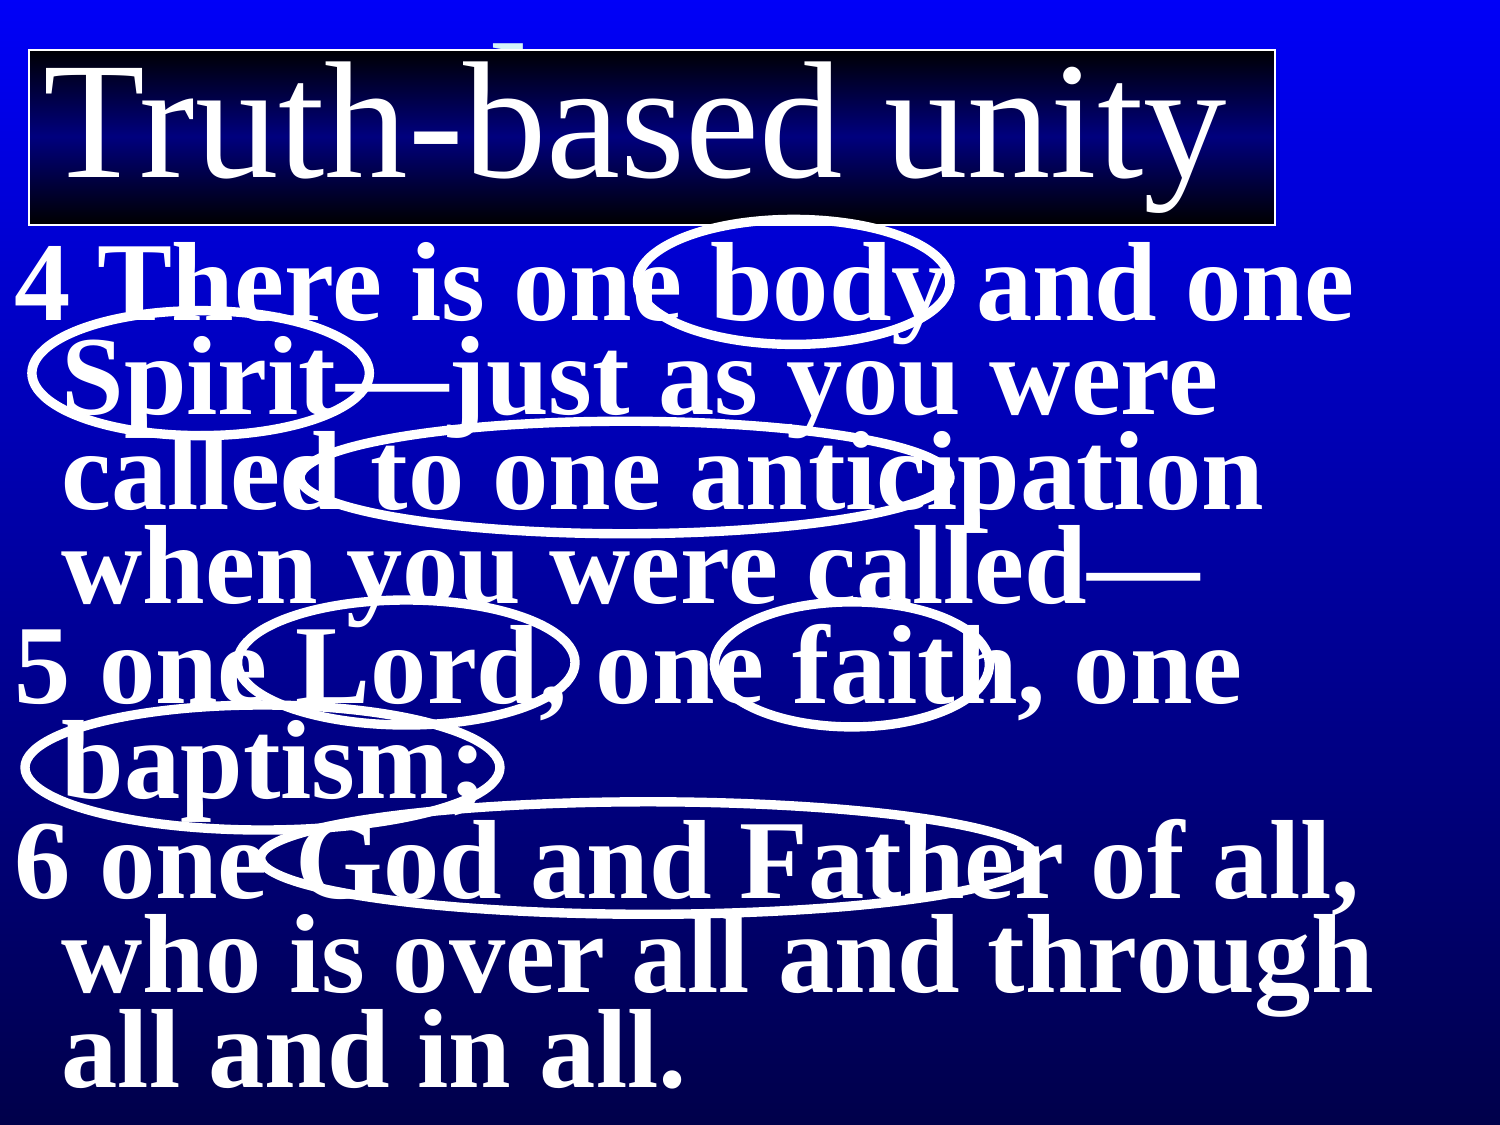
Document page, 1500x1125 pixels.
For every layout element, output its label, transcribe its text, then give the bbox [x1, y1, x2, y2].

text_box Truth-based unity [29, 50, 1275, 225]
list 4 There is one body and one Spirit—just as you were called to one anticipation when you were called— 5 one Lord, one faith, one baptism; 6 one God and Father of all, who is over all and through all and in all. [0, 237, 1500, 1038]
text_box [237, 600, 576, 724]
text_box [300, 421, 951, 534]
text_box [714, 601, 990, 727]
title Ephesians 4 [0, 0, 1500, 237]
text_box [31, 310, 370, 436]
text_box [260, 801, 1036, 915]
text_box [24, 705, 500, 831]
text_box [637, 219, 950, 345]
